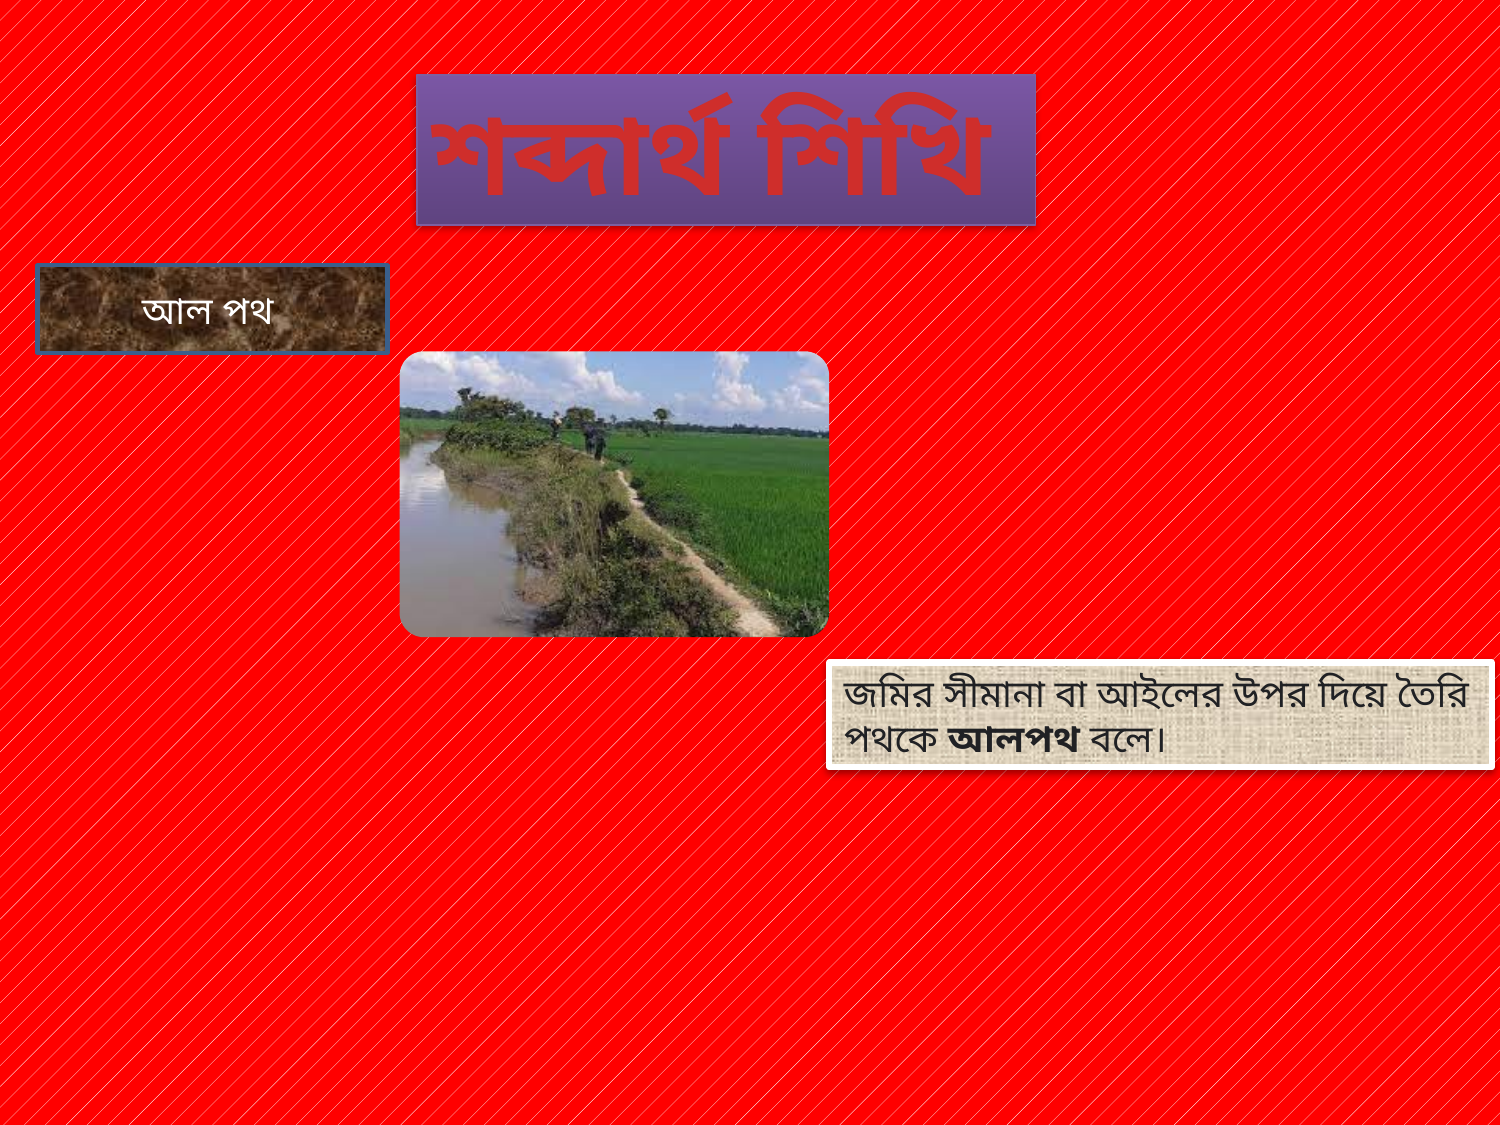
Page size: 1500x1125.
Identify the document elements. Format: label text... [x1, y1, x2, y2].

picture [399, 350, 830, 638]
text_box জমির সীমানা বা আইলের উপর দিয়ে তৈরি পথকে আলপথ বলে। [826, 659, 1495, 770]
text_box আল পথ [35, 263, 390, 355]
text_box শব্দার্থ শিখি [416, 74, 1036, 226]
